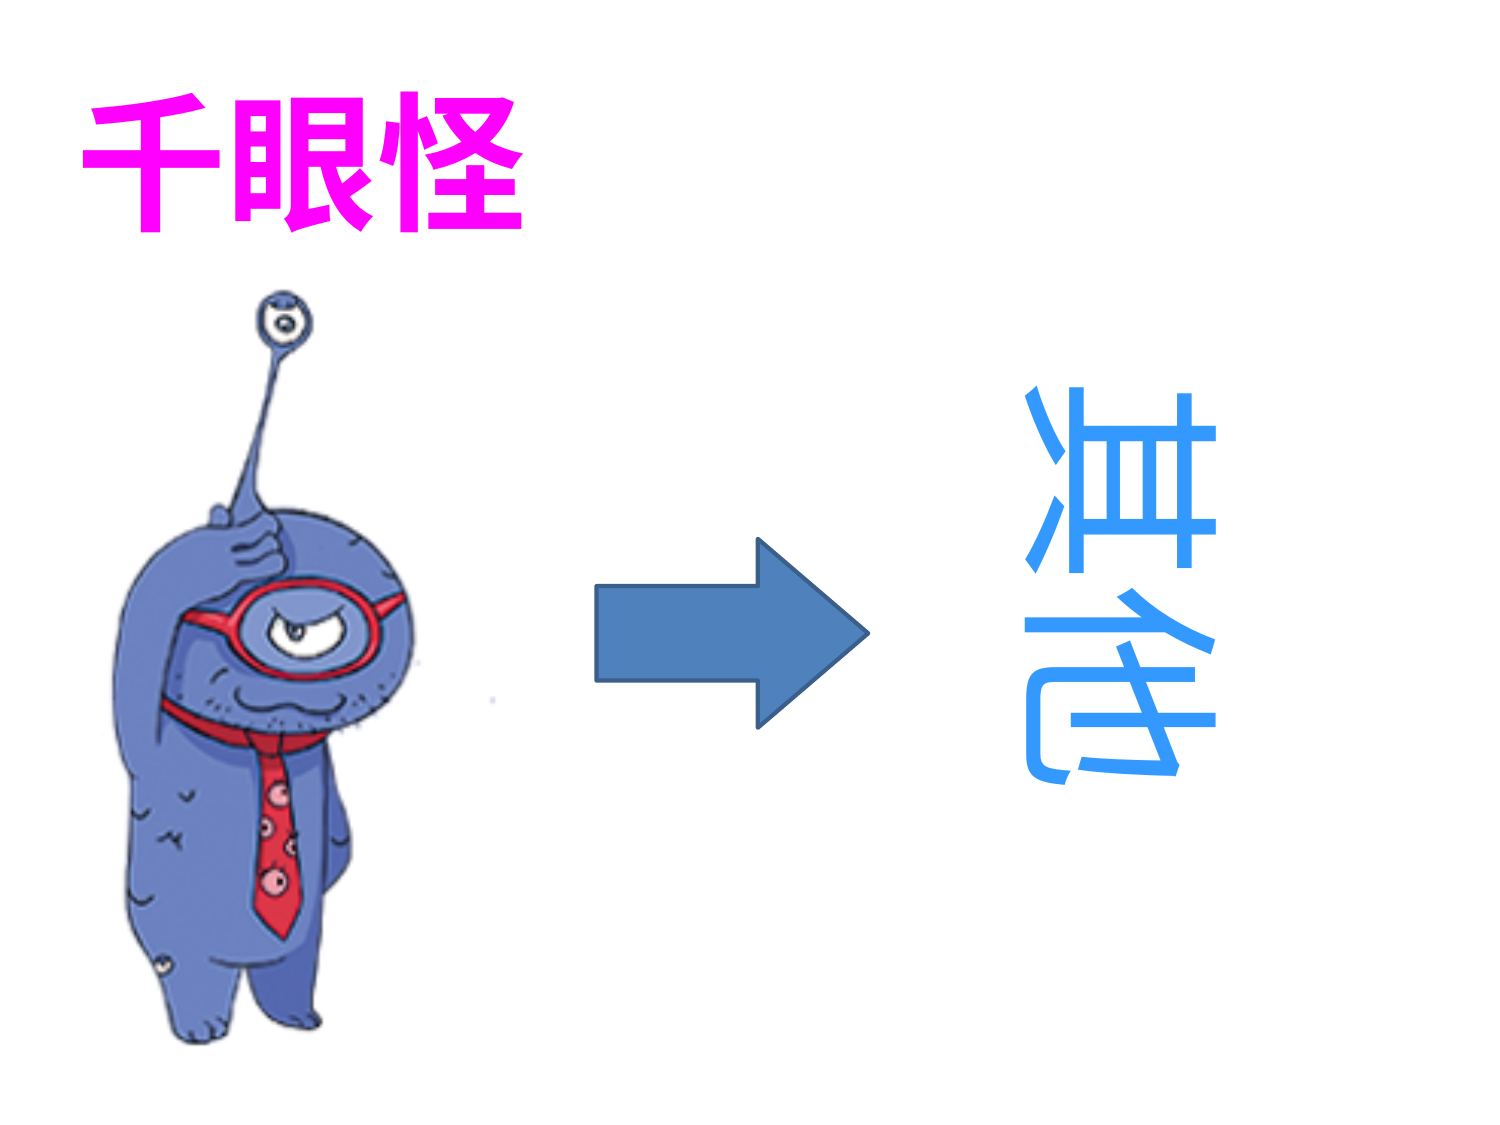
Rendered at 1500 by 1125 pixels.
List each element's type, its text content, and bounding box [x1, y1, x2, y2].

text_box 其他 [974, 361, 1258, 858]
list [0, 278, 573, 1056]
title 千眼怪 [53, 66, 550, 254]
text_box [594, 536, 871, 730]
